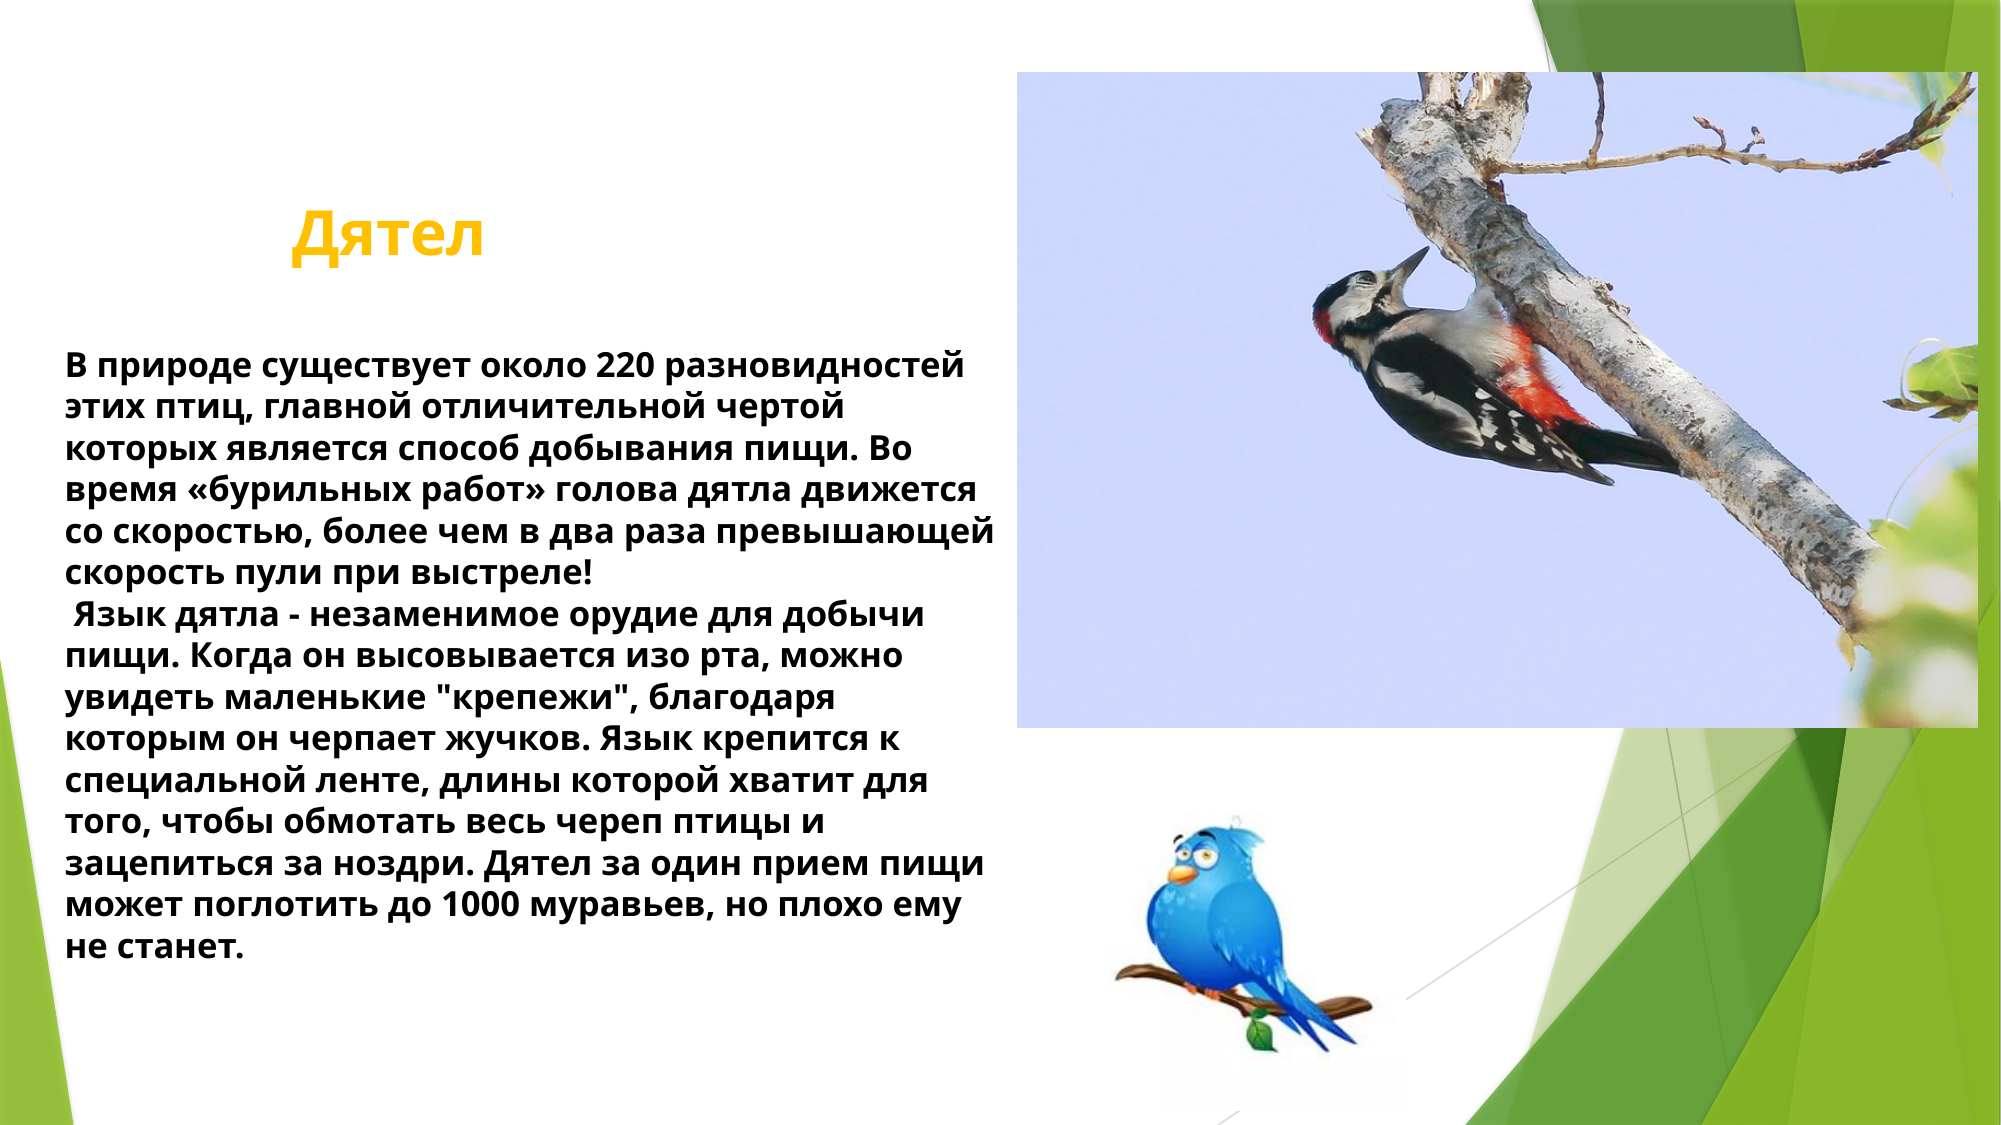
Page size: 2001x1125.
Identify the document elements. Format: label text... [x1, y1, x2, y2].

title Дятел В природе существует около 220 разновидностей этих птиц, главной отличительной чертой которых является способ добывания пищи. Во время «бурильных работ» голова дятла движется со скоростью, более чем в два раза превышающей скорость пули при выстреле! Язык дятла - незаменимое орудие для добычи пищи. Когда он высовывается изо рта, можно увидеть маленькие "крепежи", благодаря которым он черпает жучков. Язык крепится к специальной ленте, длины которой хватит для того, чтобы обмотать весь череп птицы и зацепиться за ноздри. Дятел за один прием пищи может поглотить до 1000 муравьев, но плохо ему не станет. [49, 36, 1018, 974]
picture [1057, 761, 1407, 1111]
picture [1016, 71, 1978, 729]
